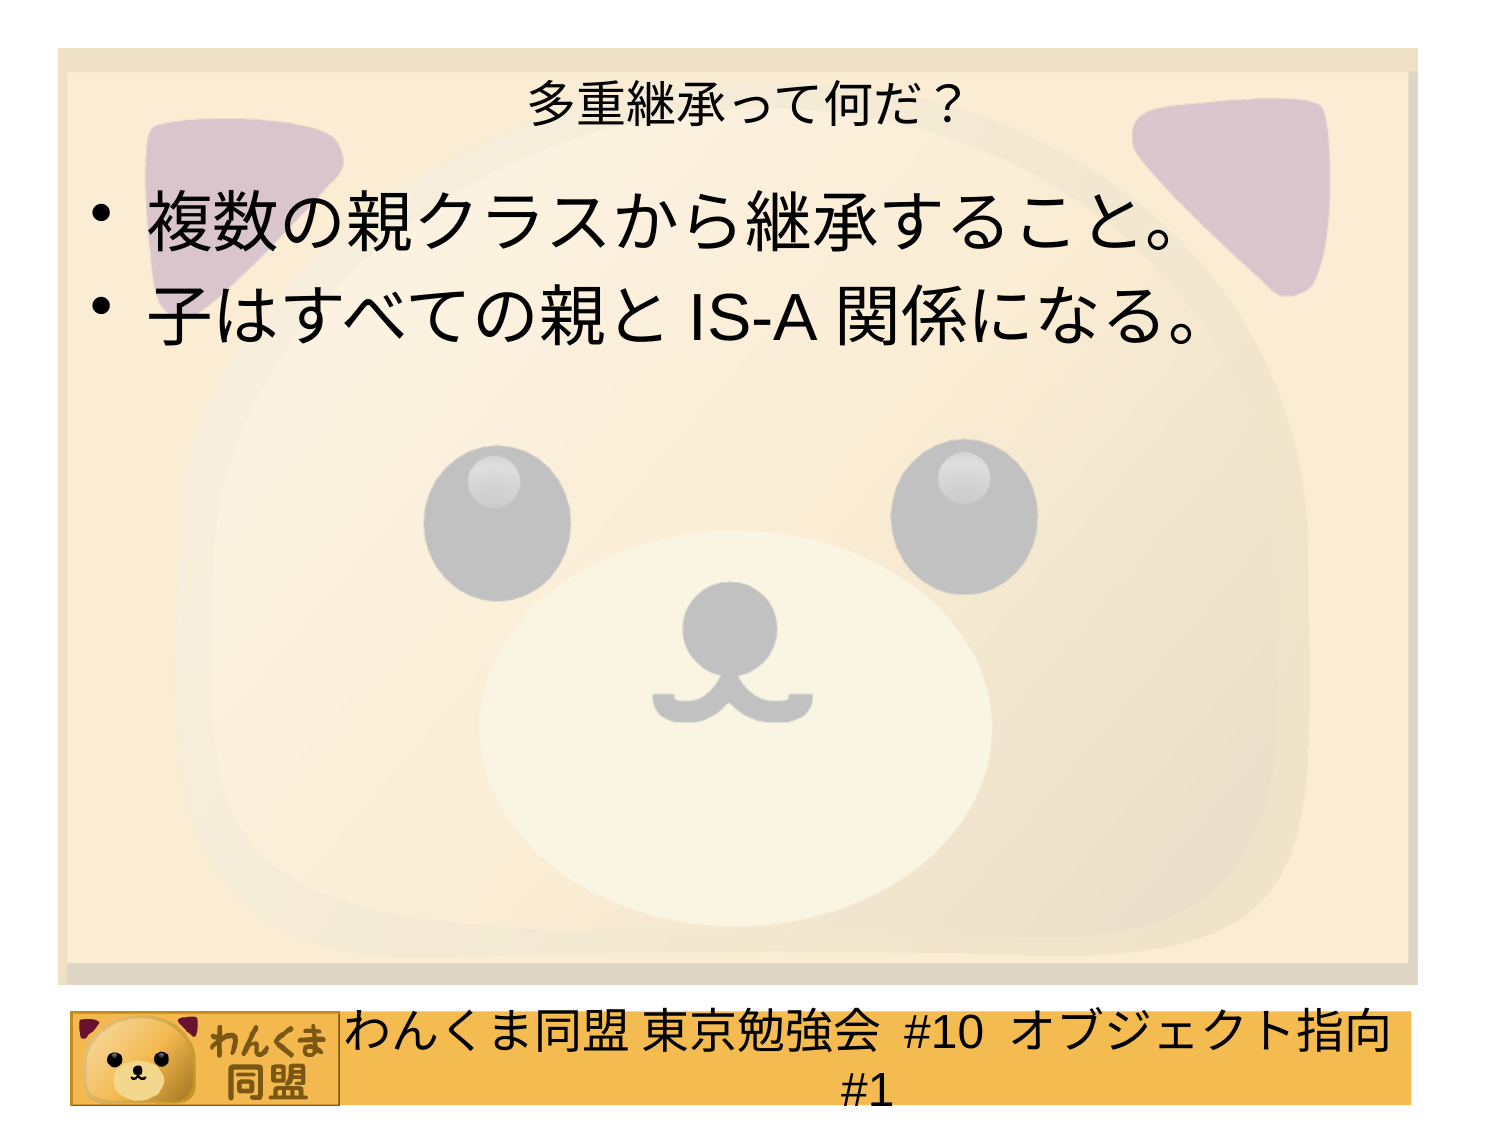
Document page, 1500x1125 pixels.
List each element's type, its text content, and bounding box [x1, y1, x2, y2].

list 複数の親クラスから継承すること。 子はすべての親とIS-A関係になる。 [74, 172, 1426, 446]
picture [58, 48, 1418, 985]
picture [70, 1011, 340, 1106]
title 多重継承って何だ？ [74, 44, 1426, 162]
